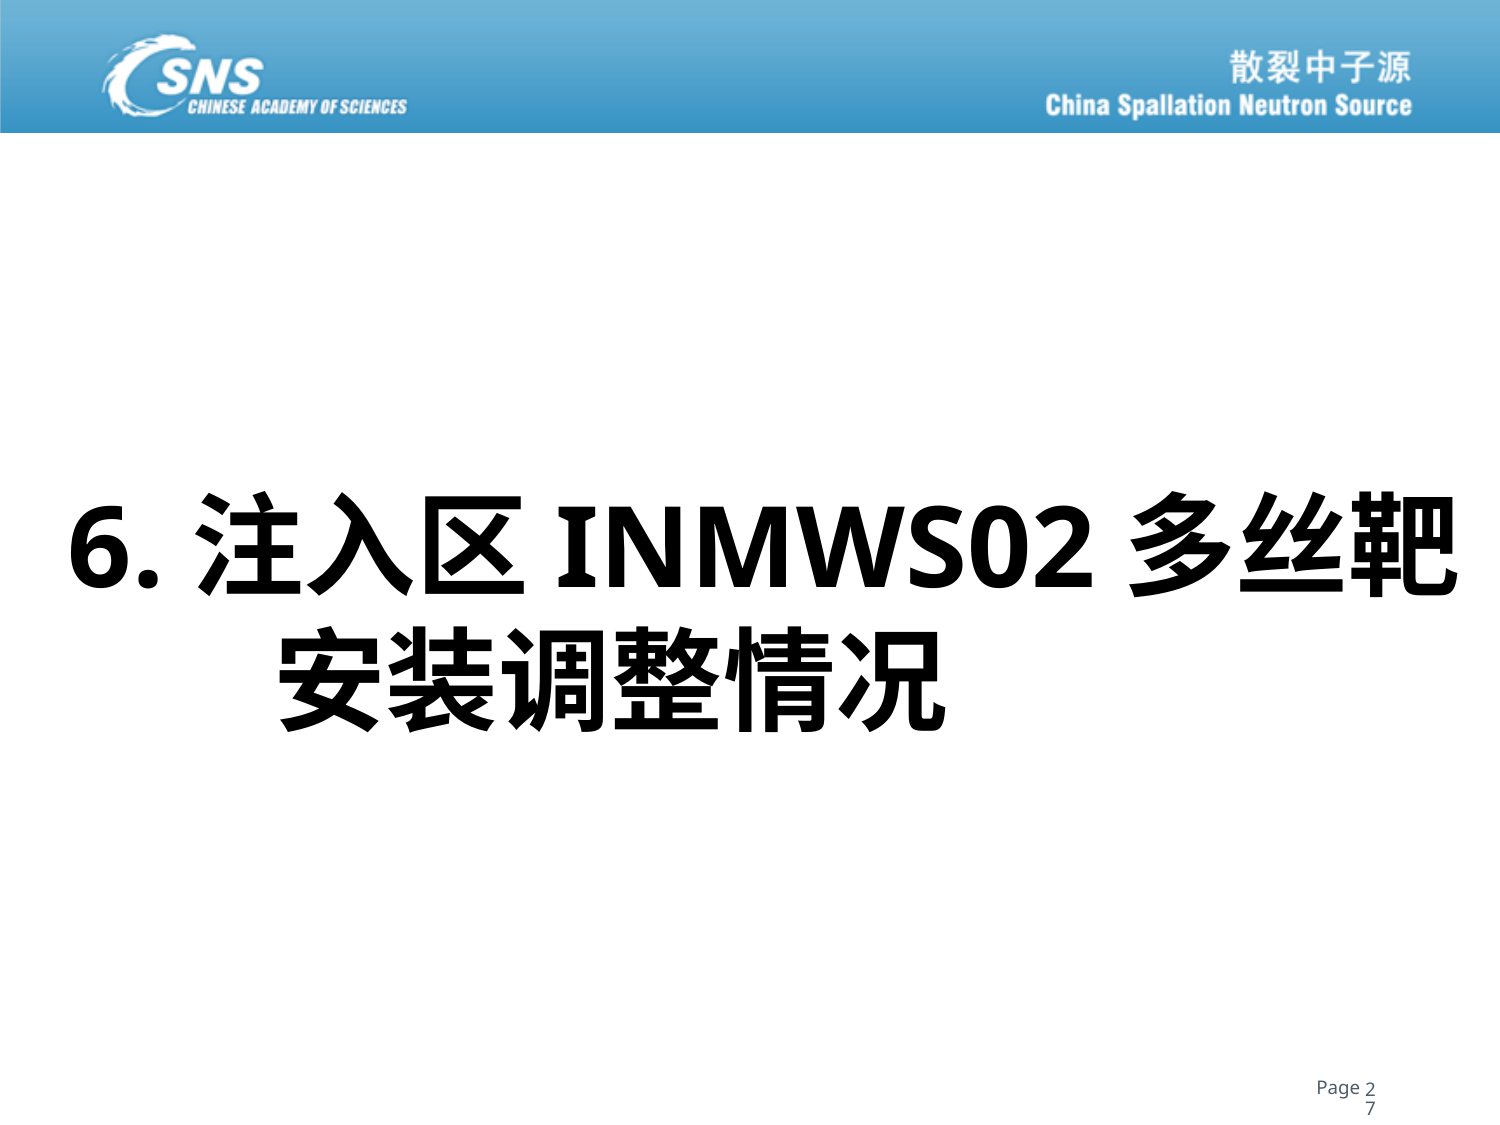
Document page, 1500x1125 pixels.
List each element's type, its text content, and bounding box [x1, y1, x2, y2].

picture [0, 0, 1500, 133]
text_box 6.注入区INMWS02多丝靶 安装调整情况 [53, 467, 1500, 888]
slide_number 27 [1349, 1070, 1400, 1101]
